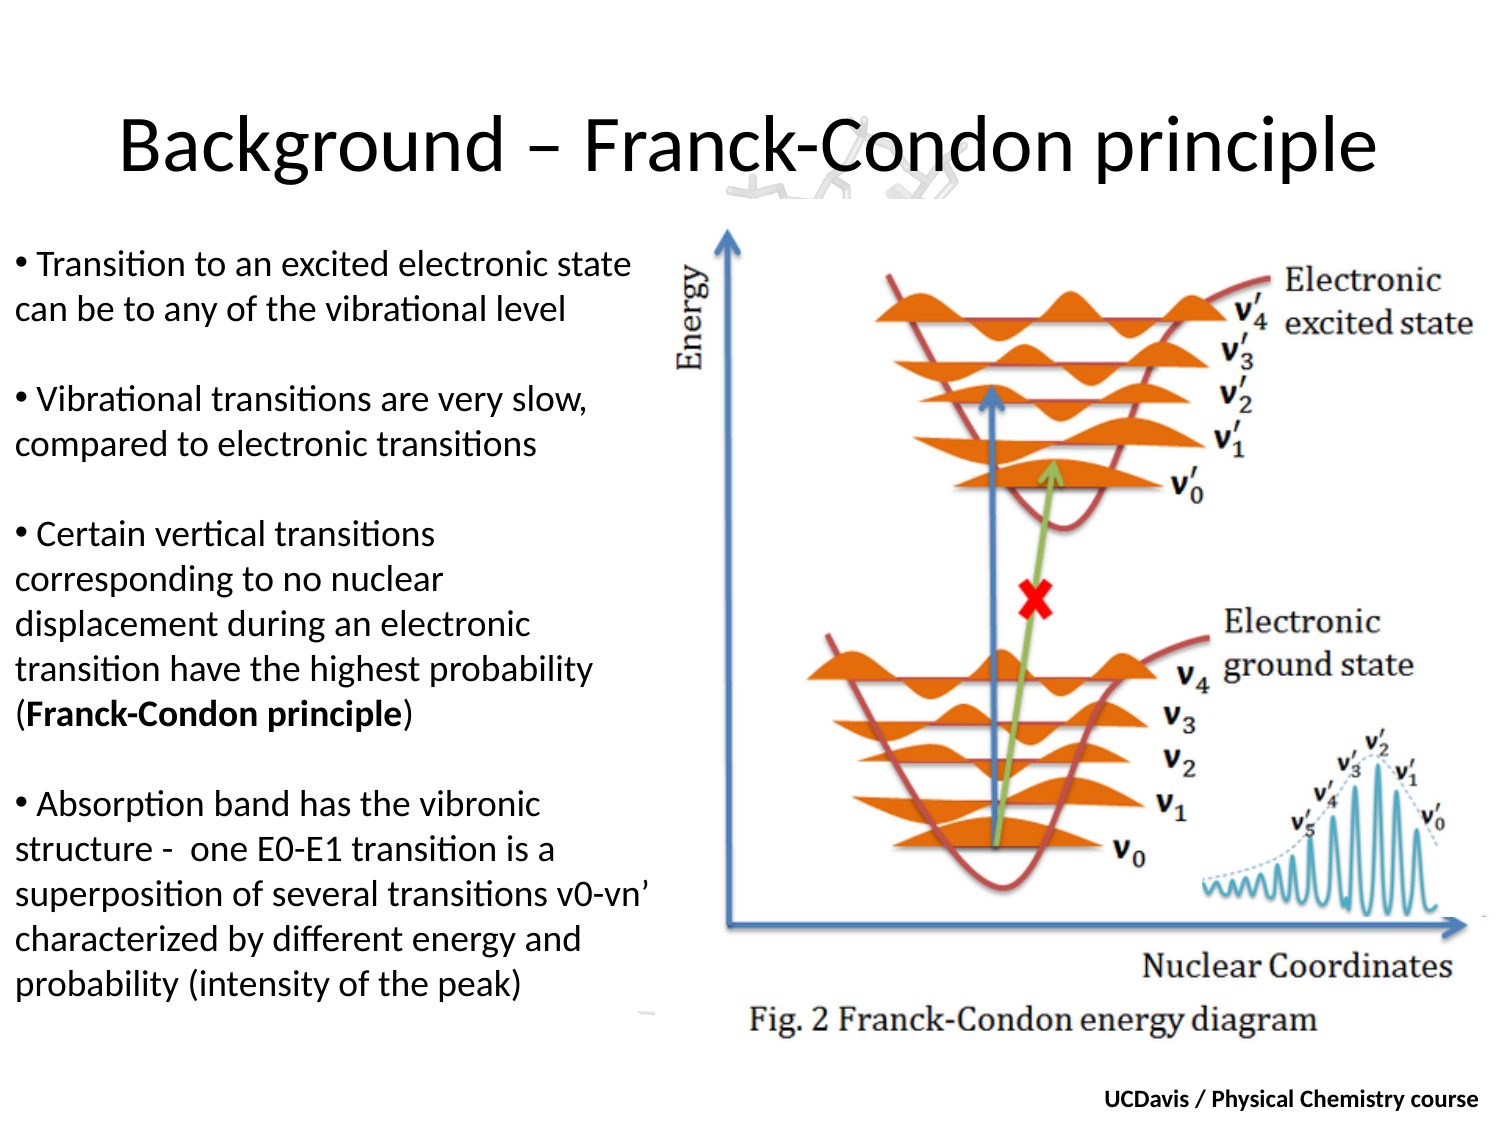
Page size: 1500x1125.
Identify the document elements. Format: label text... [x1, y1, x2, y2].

picture [655, 198, 1500, 1059]
title Background – Franck-Condon principle [75, 45, 1425, 231]
text_box Transition to an excited electronic state can be to any of the vibrational level Vibrational transitions are very slow, compared to electronic transitions Certain vertical transitions corresponding to no nuclear displacement during an electronic transition have the highest probability (Franck-Condon principle) Absorption band has the vibronic structure - one E0-E1 transition is a superposition of several transitions v0-vn’ characterized by different energy and probability (intensity of the peak) [0, 231, 650, 1012]
text_box UCDavis / Physical Chemistry course [1104, 1082, 1500, 1125]
